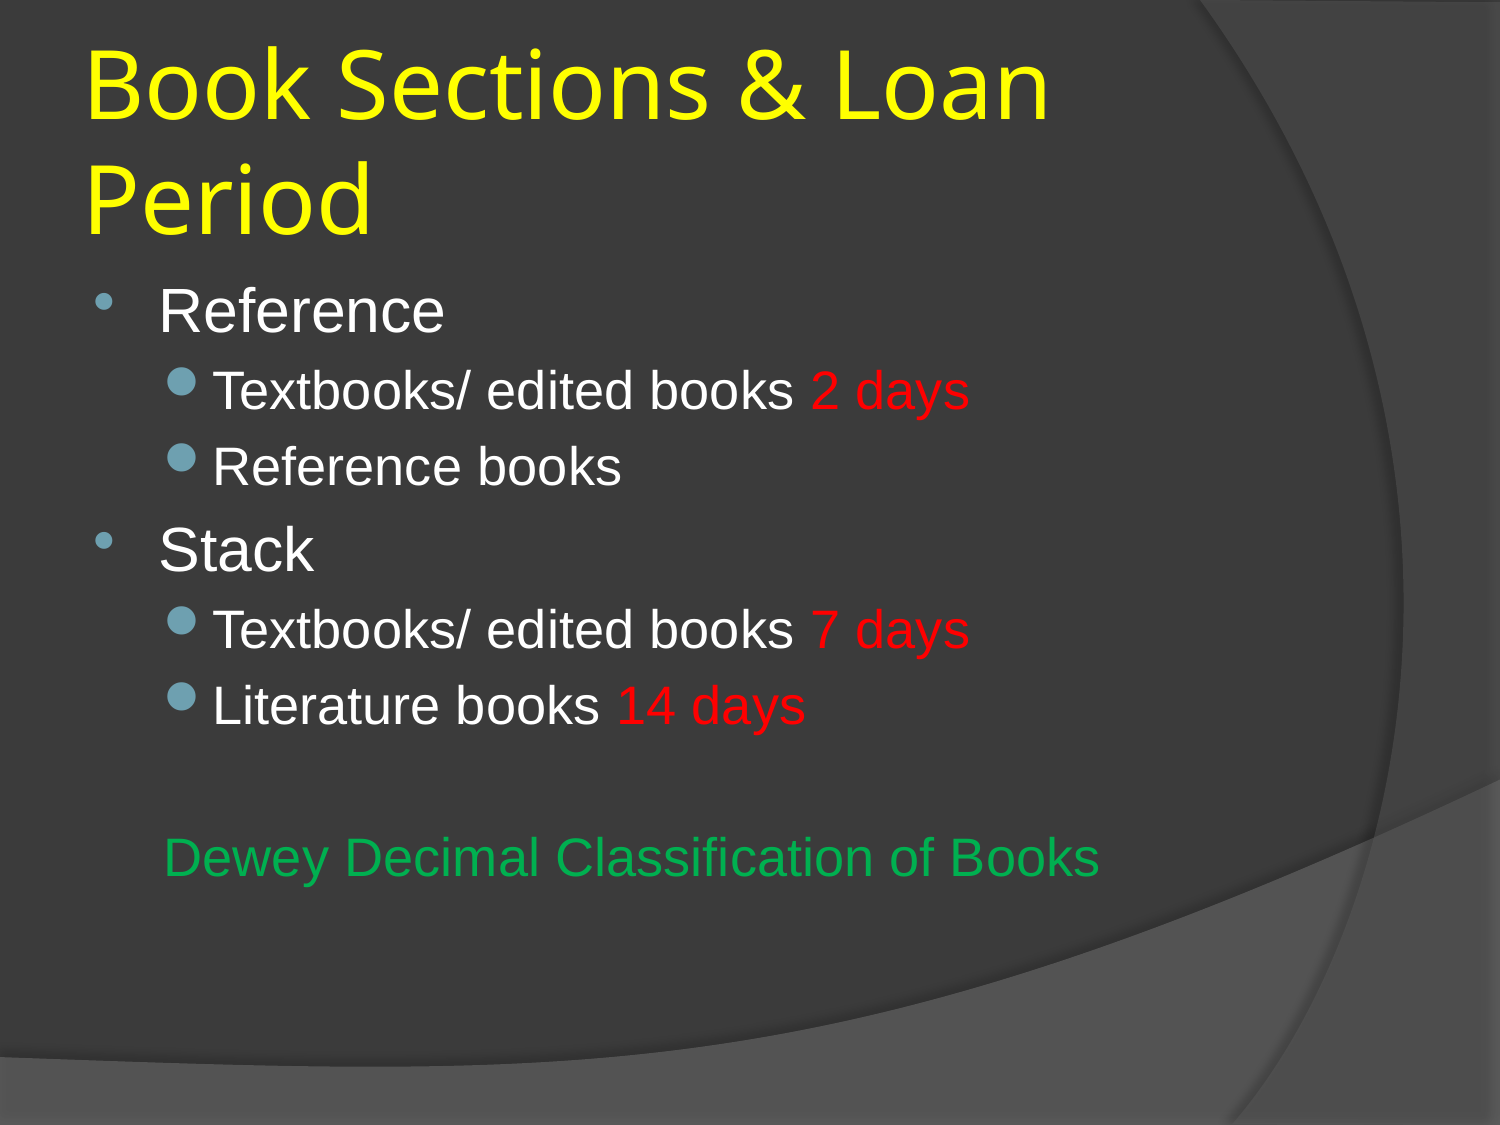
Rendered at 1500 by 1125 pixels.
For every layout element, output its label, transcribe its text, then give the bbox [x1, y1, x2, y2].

title Book Sections & Loan Period [75, 45, 1300, 233]
list Reference Textbooks/ edited books 2 days Reference books Stack Textbooks/ edited books 7 days Literature books 14 days Dewey Decimal Classification of Books [75, 262, 1300, 1000]
